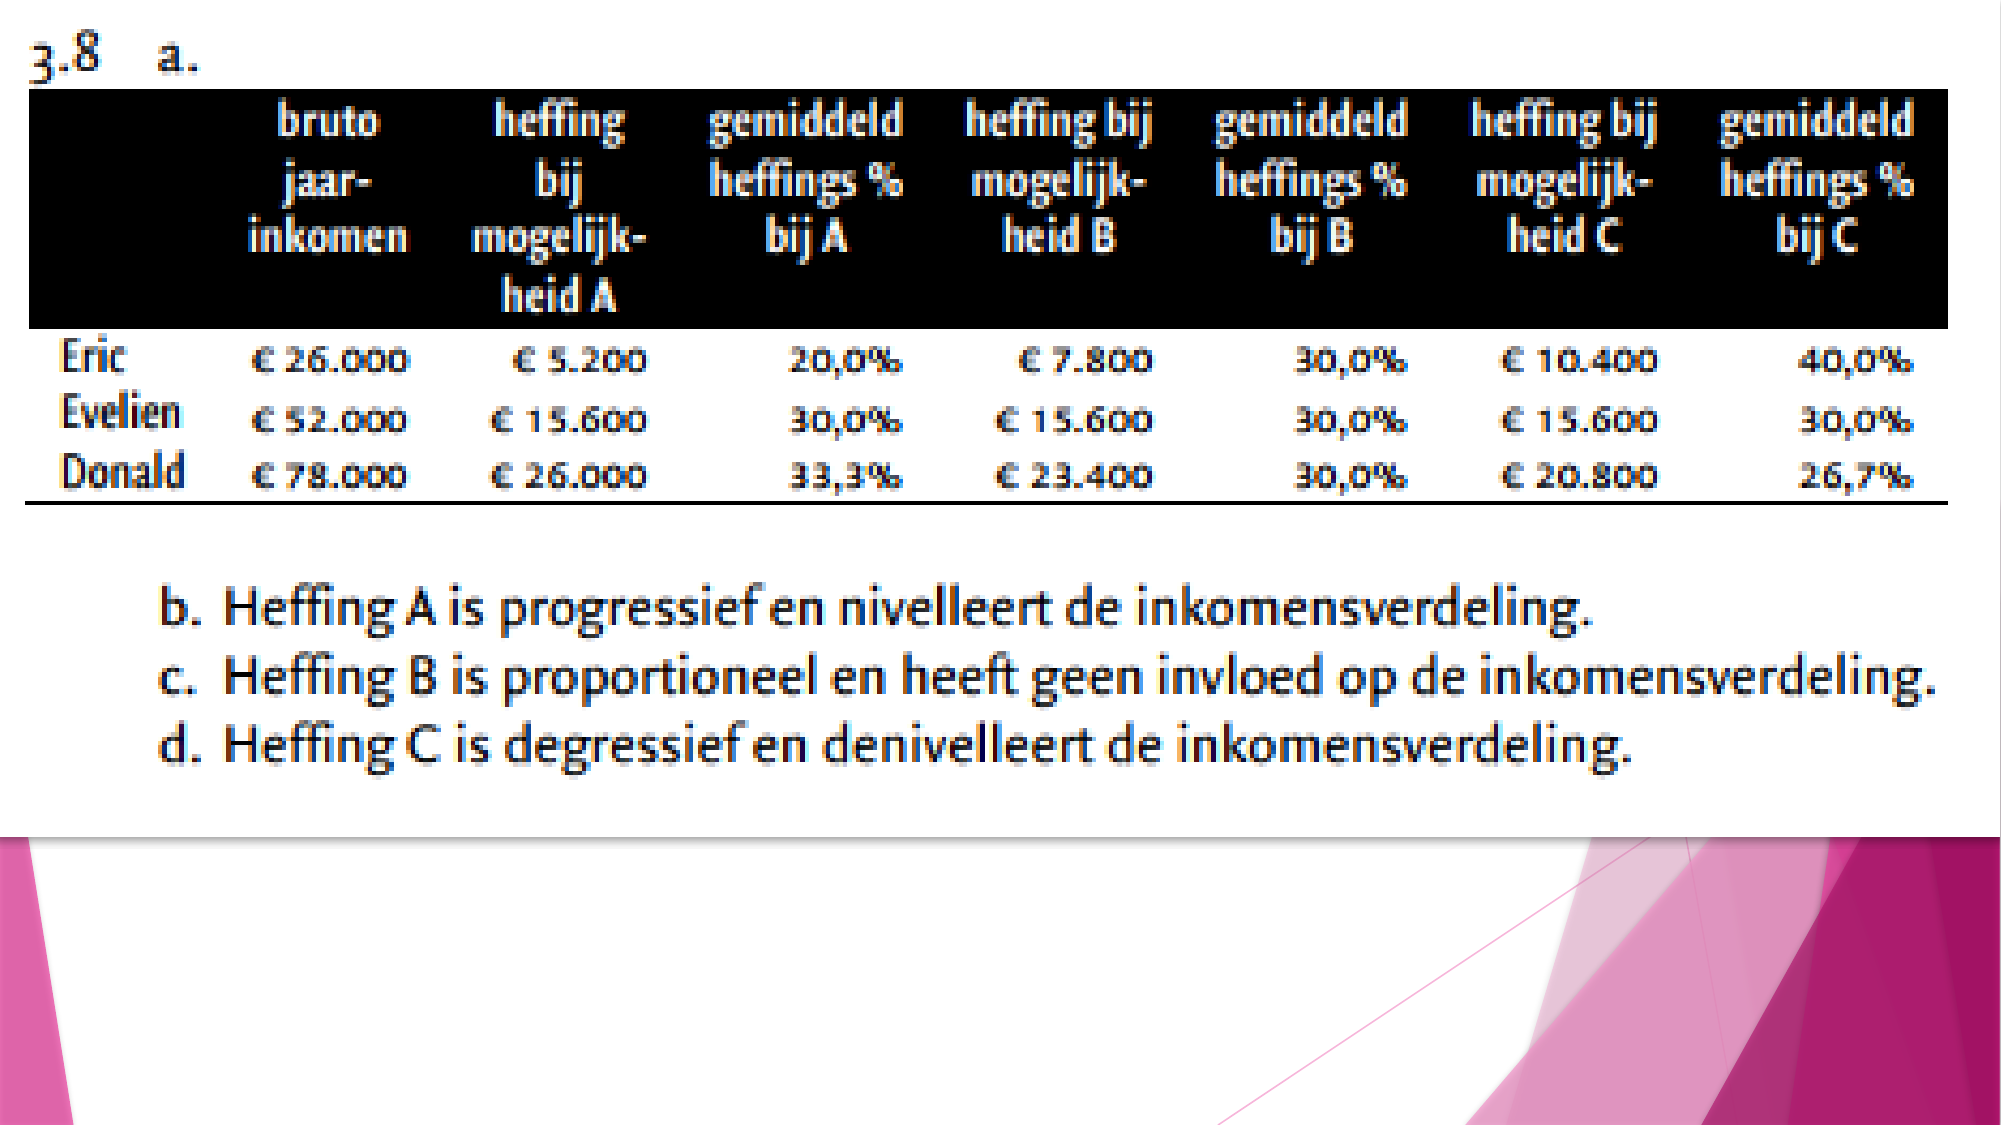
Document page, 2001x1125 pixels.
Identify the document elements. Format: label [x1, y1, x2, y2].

picture [0, 0, 2000, 823]
